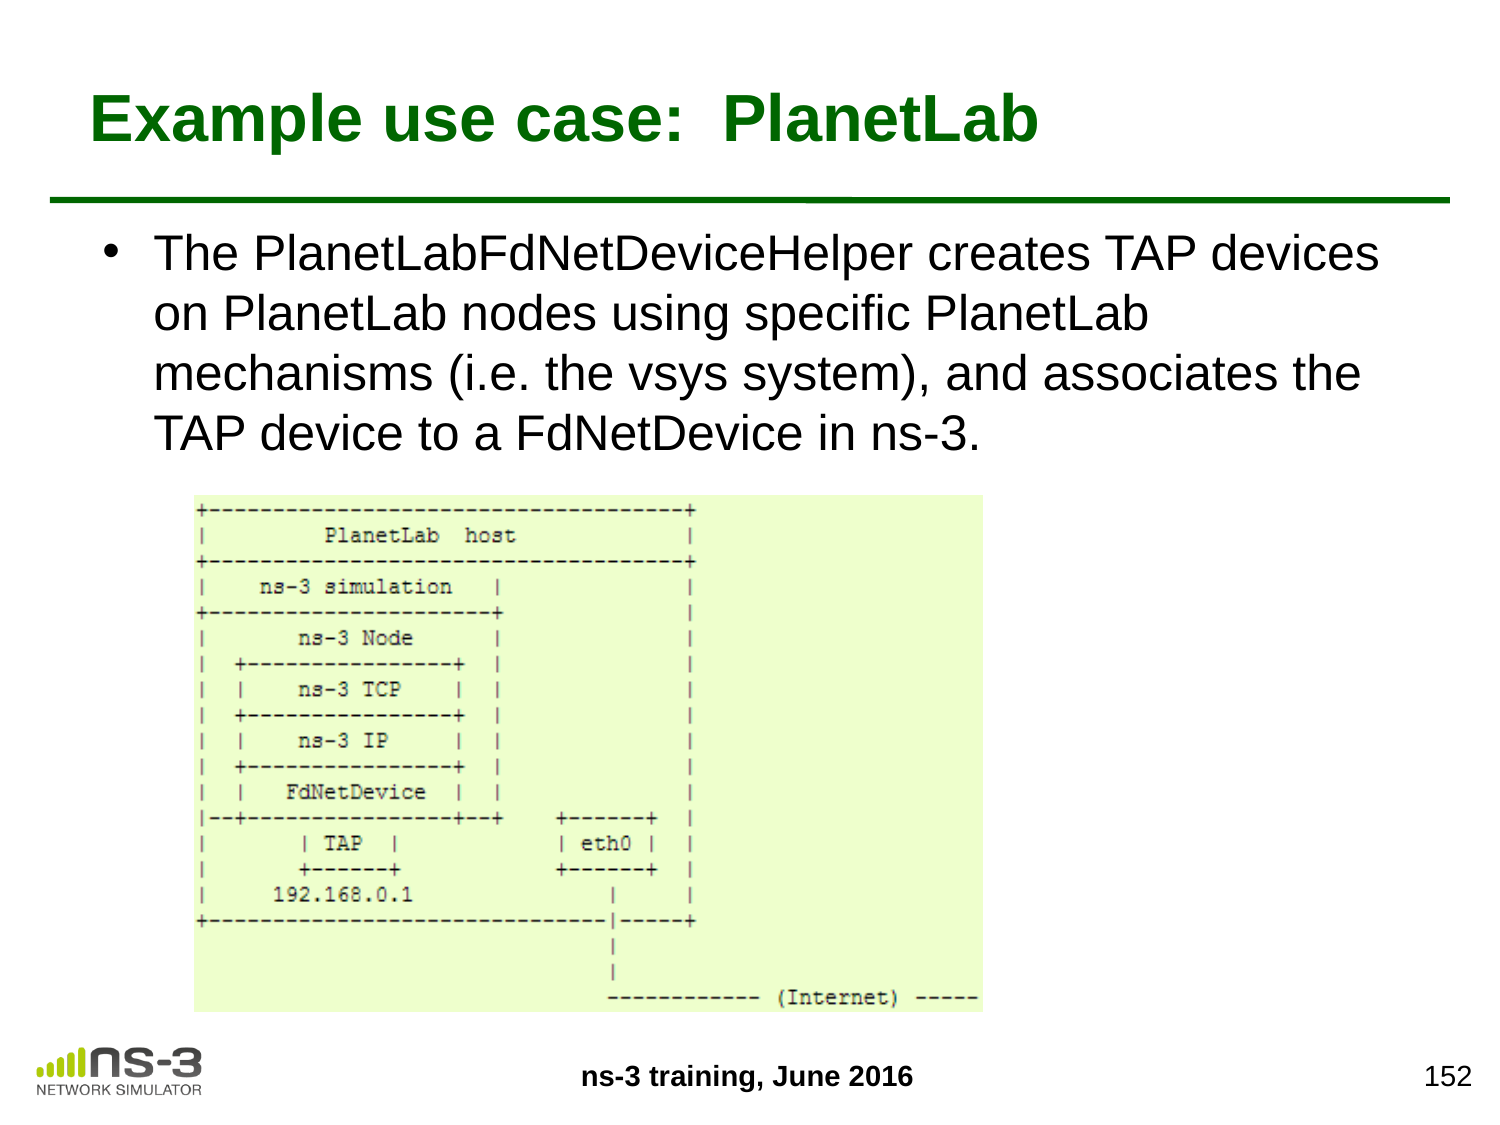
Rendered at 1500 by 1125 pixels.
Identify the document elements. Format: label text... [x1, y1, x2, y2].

footer ns-3 training, June 2016 [512, 1049, 983, 1125]
picture [194, 494, 983, 1012]
list The PlanetLabFdNetDeviceHelper creates TAP devices on PlanetLab nodes using specific PlanetLab mechanisms (i.e. the vsys system), and associates the TAP device to a FdNetDevice in ns-3. [87, 212, 1433, 1012]
title Example use case: PlanetLab [74, 44, 1421, 186]
slide_number 152 [1142, 1049, 1488, 1125]
picture [24, 1017, 213, 1125]
